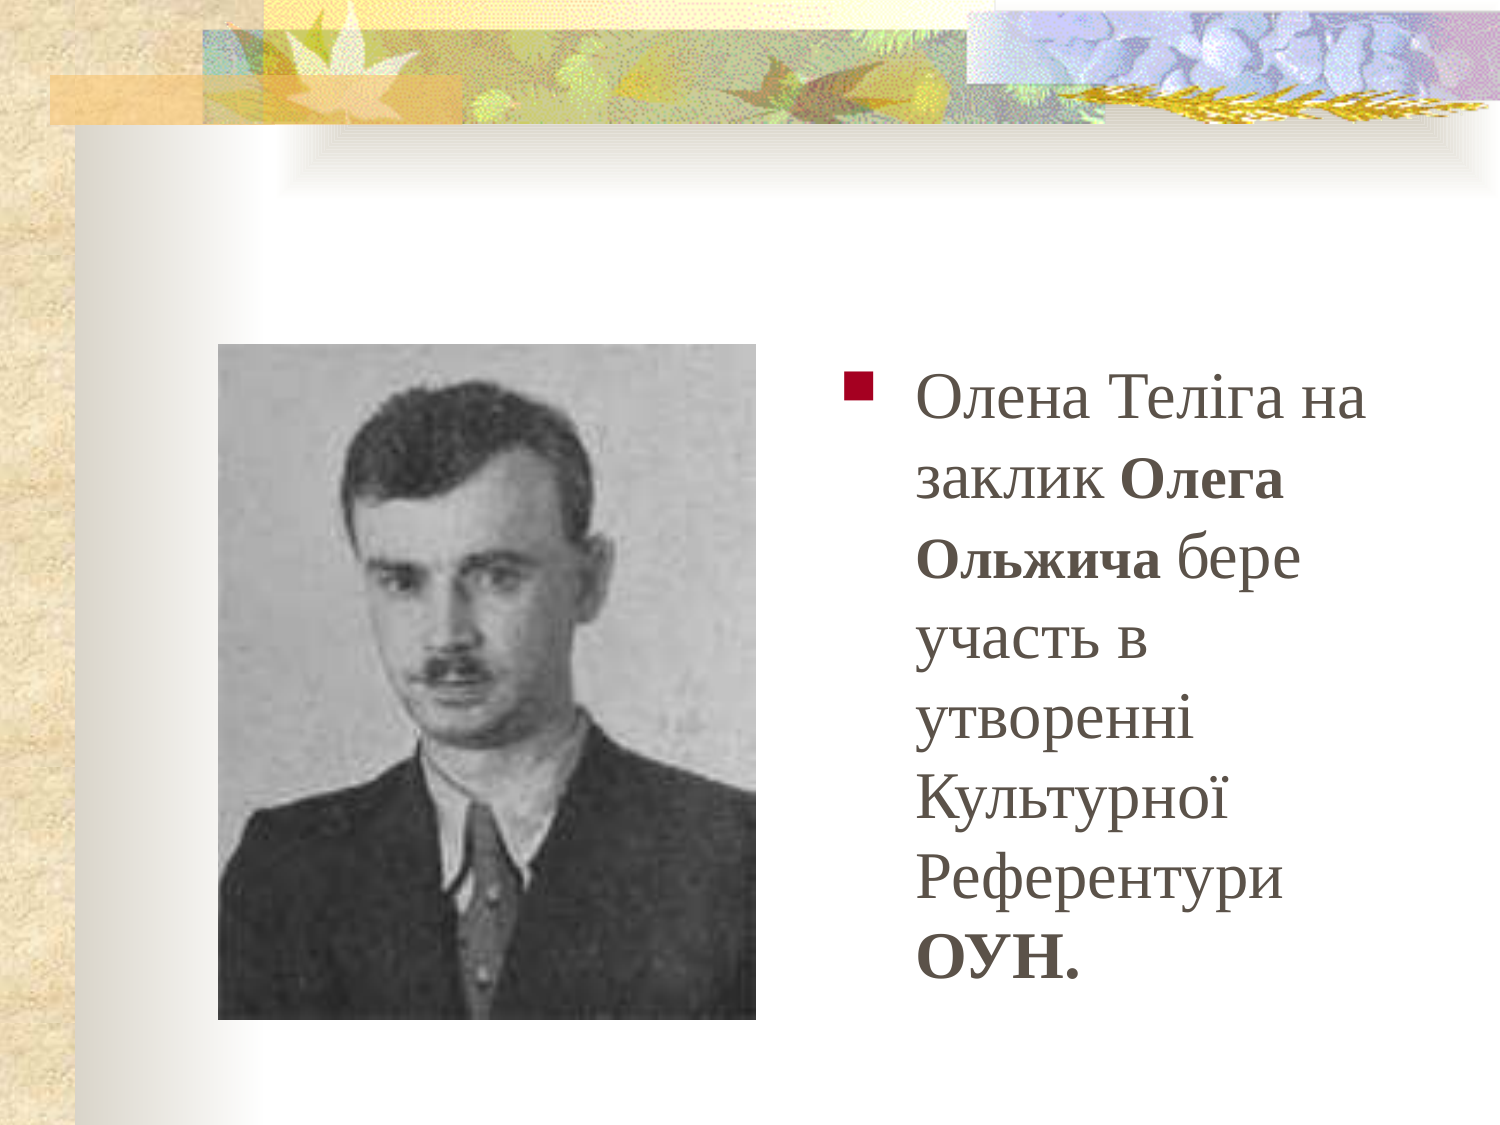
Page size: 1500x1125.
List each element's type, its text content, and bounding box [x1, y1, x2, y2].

list Олена Теліга на заклик Олега Ольжича бере участь в утворенні Культурної Референтури ОУН. [824, 344, 1451, 1083]
picture [0, 0, 1500, 1125]
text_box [218, 344, 757, 1020]
